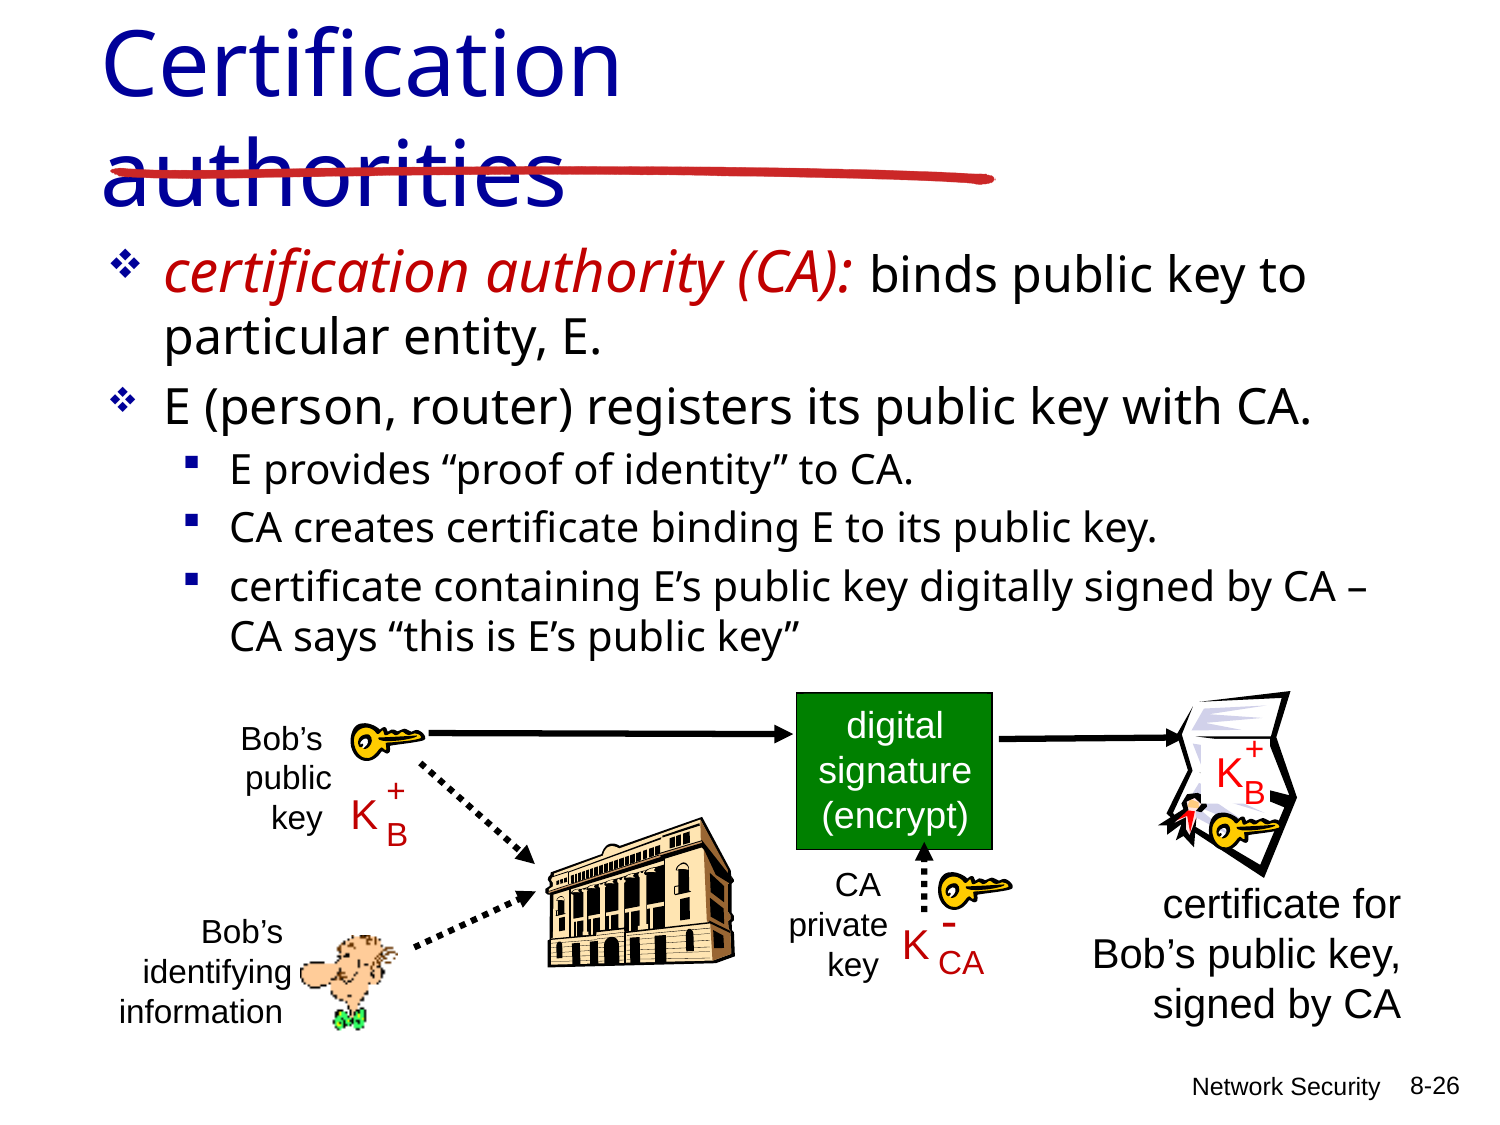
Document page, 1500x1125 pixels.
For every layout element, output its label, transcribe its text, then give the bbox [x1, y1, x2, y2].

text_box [796, 692, 993, 850]
picture [349, 722, 426, 762]
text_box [334, 761, 424, 862]
text_box - [925, 880, 932, 909]
text_box [499, 832, 535, 865]
text_box CA private key [745, 856, 904, 991]
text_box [886, 910, 1000, 990]
text_box Bob’s public key [189, 709, 348, 844]
picture [105, 161, 1007, 191]
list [544, 816, 736, 968]
title Certification authorities [85, 21, 1120, 210]
text_box [522, 890, 536, 903]
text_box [1157, 689, 1299, 880]
footer Network Security [762, 1062, 1397, 1114]
list certification authority (CA): binds public key to particular entity, E. E (person, router) registers its public key with CA. E provides “proof of identity” to CA. CA creates certificate binding E to its public key. certificate containing E’s public key digitally signed by CA – CA says “this is E’s public key” [91, 226, 1389, 990]
text_box Bob’s identifying information [92, 903, 308, 1038]
picture [299, 935, 398, 1035]
text_box [429, 727, 791, 741]
text_box certificate for Bob’s public key, signed by CA [1036, 868, 1417, 1034]
picture [937, 871, 1013, 911]
